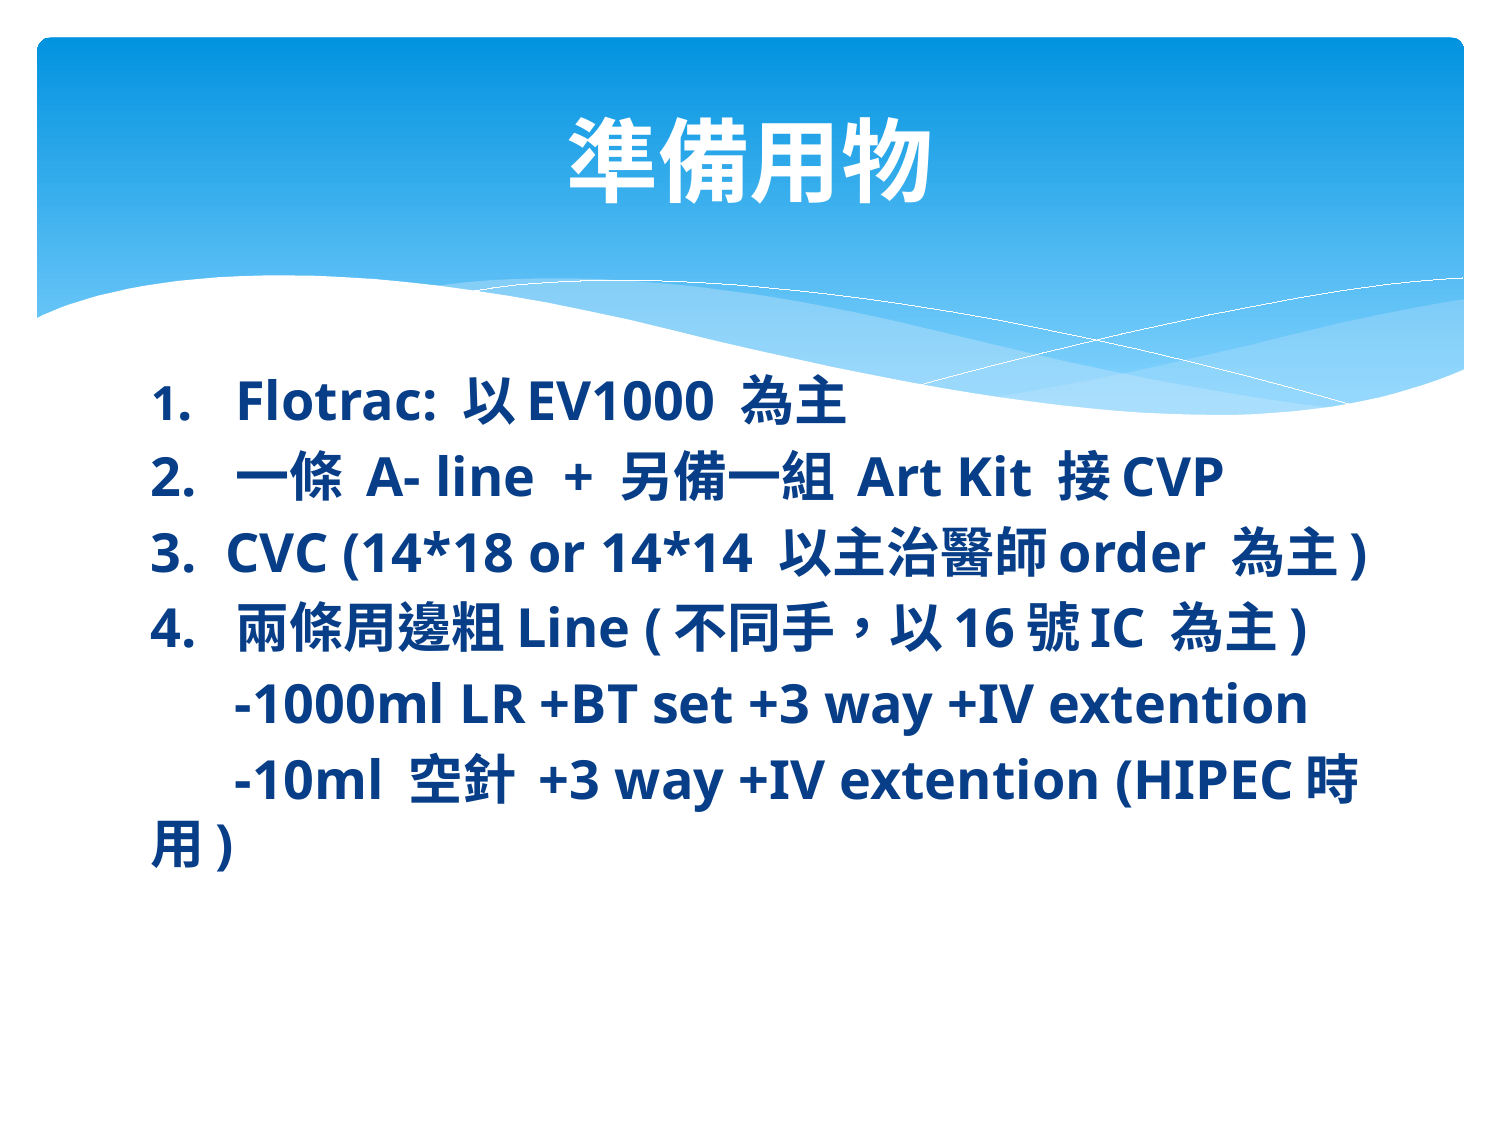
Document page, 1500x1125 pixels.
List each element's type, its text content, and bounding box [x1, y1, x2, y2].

list 1. Flotrac: 以EV1000 為主 2. 一條 A- line + 另備一組 Art Kit 接CVP 3. CVC (14*18 or 14*14 以主治醫師order 為主) 4. 兩條周邊粗Line (不同手，以16號IC 為主) -1000ml LR +BT set +3 way +IV extention -10ml 空針 +3 way +IV extention (HIPEC時用) [135, 359, 1436, 1005]
title 準備用物 [75, 55, 1425, 261]
